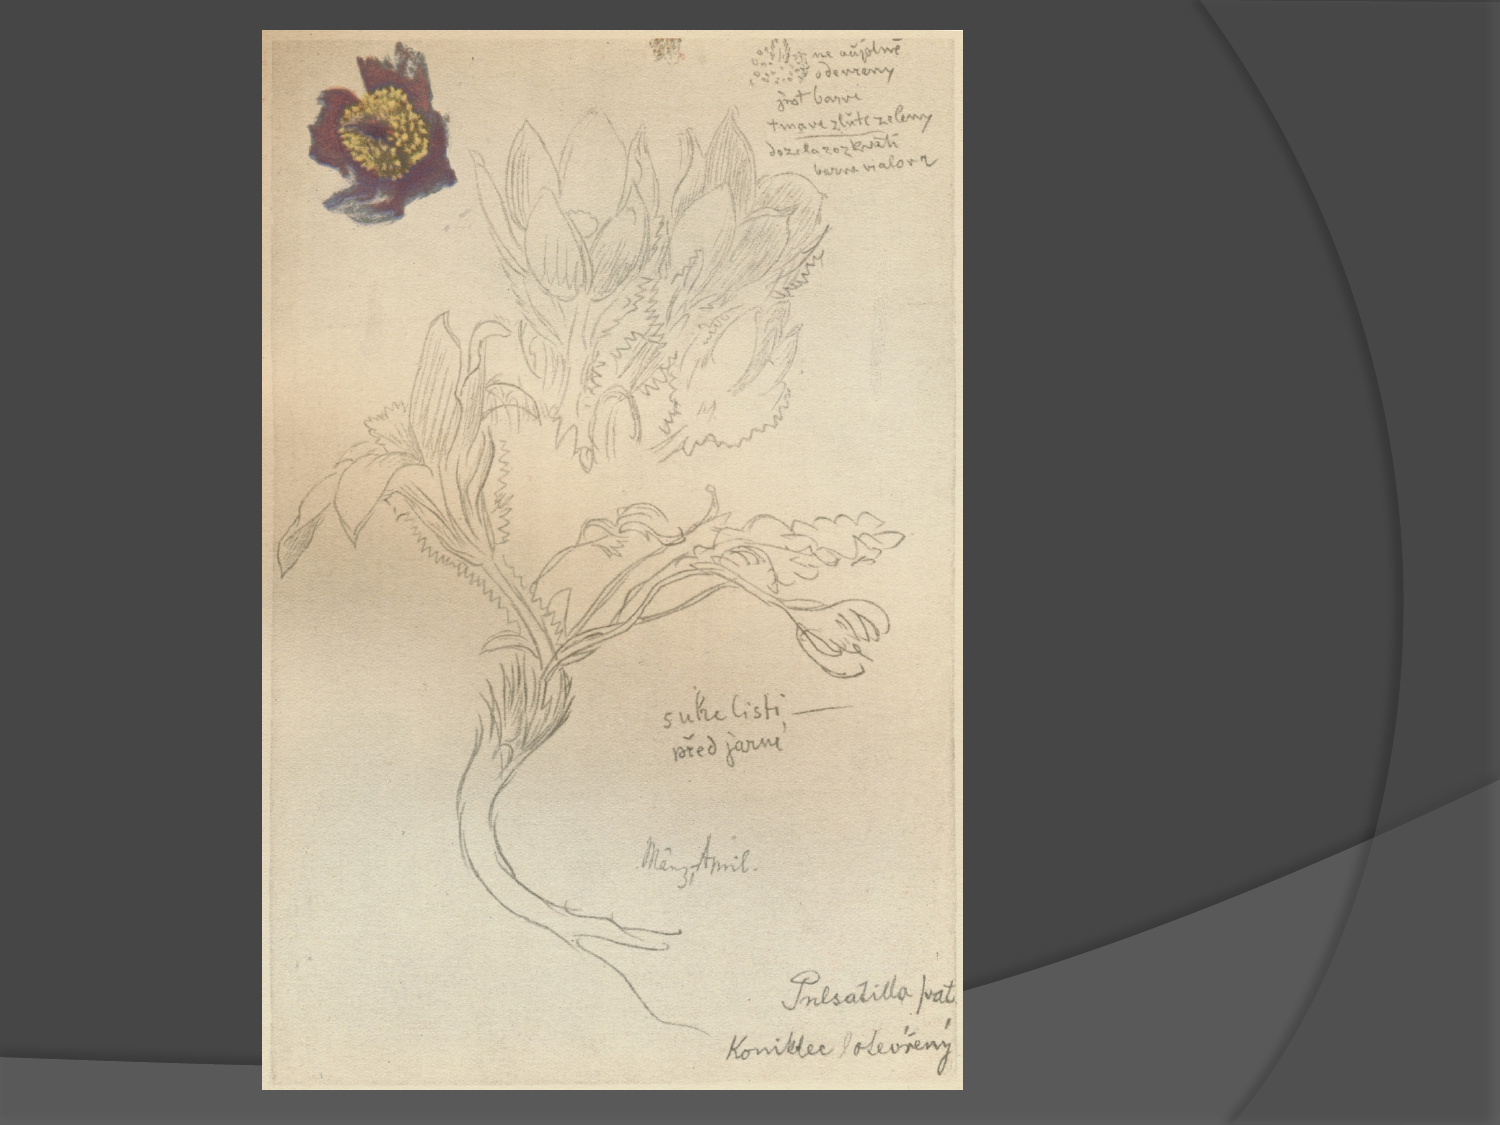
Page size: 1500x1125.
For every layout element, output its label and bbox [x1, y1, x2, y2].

list [261, 30, 963, 1090]
